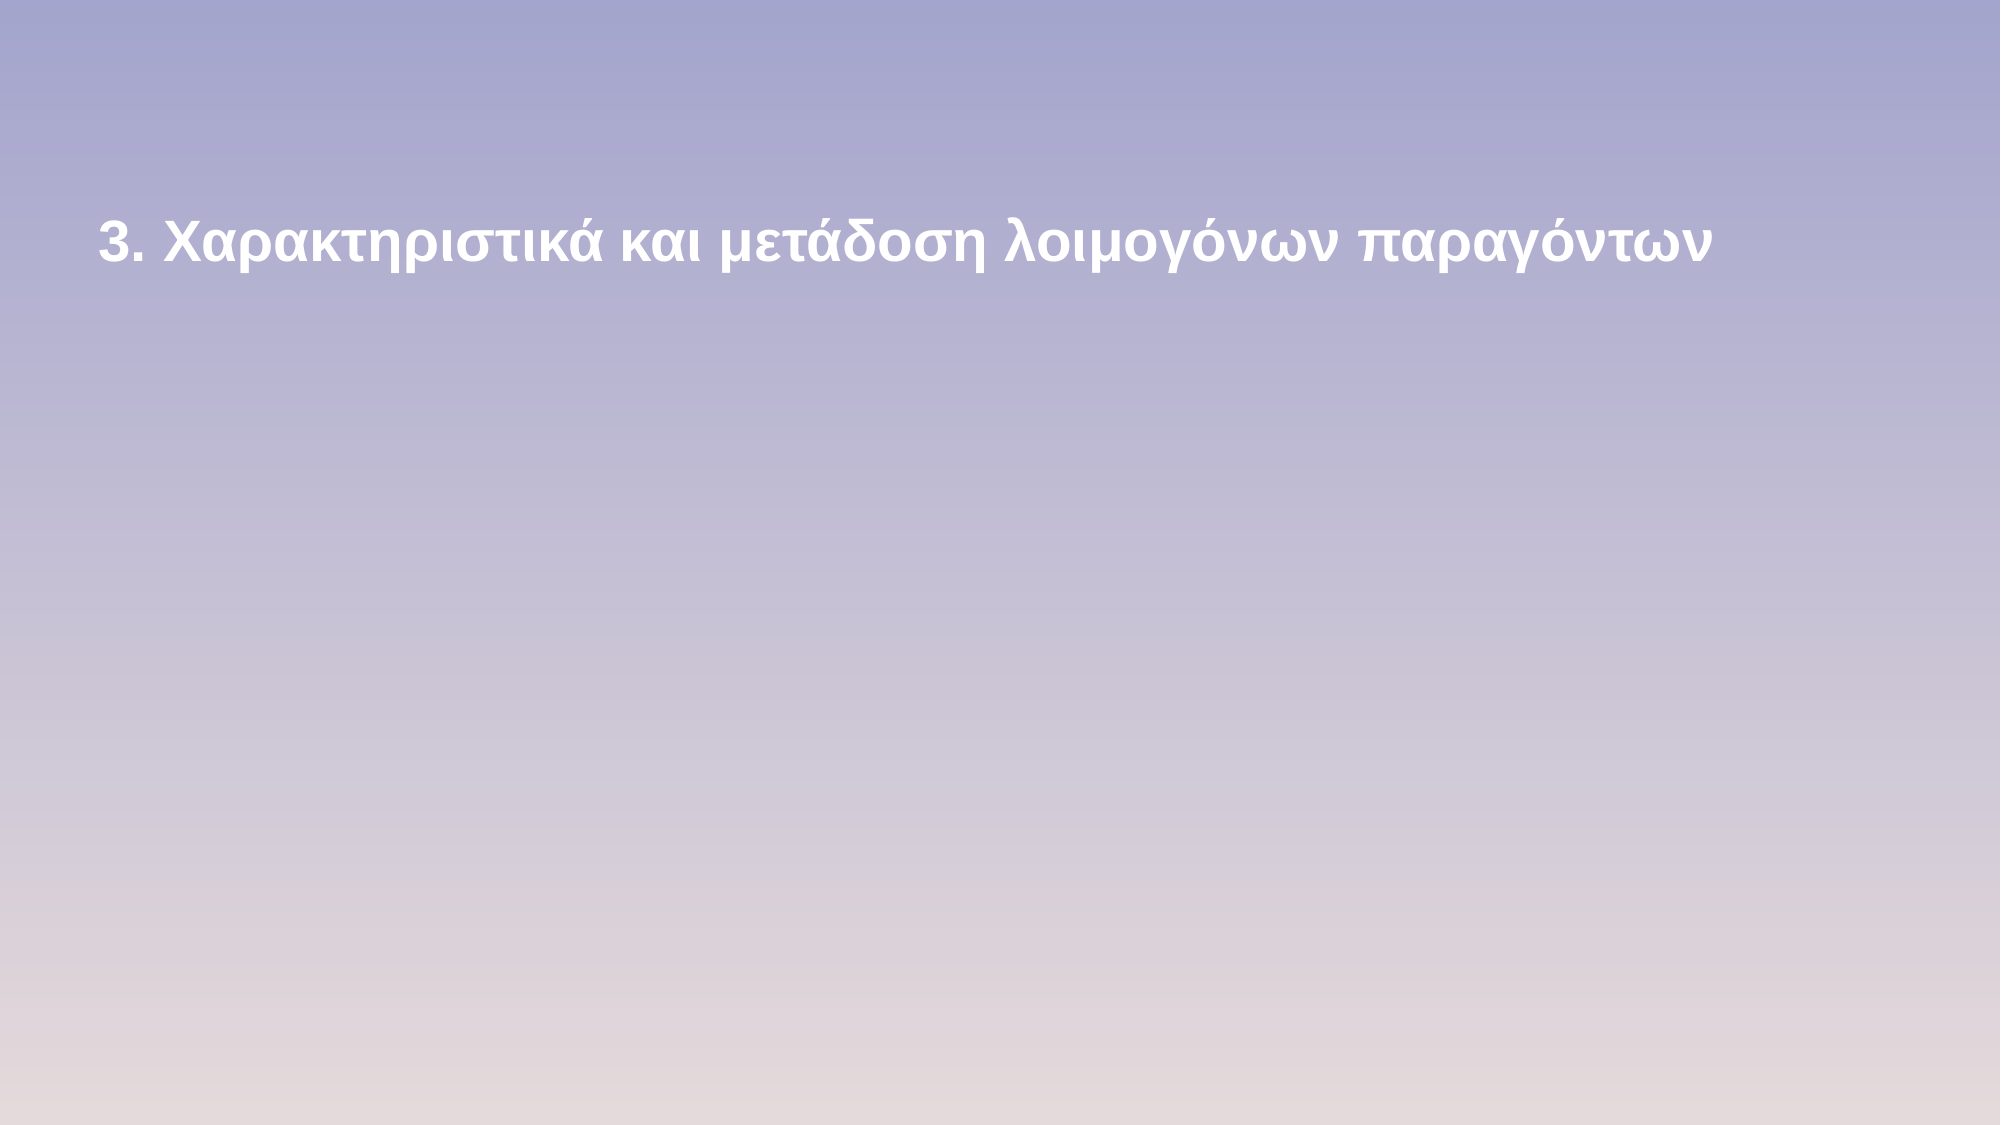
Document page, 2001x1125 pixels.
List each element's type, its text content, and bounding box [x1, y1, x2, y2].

text_box 3. Χαρακτηριστικά και μετάδοση λοιμογόνων παραγόντων [83, 161, 1779, 281]
